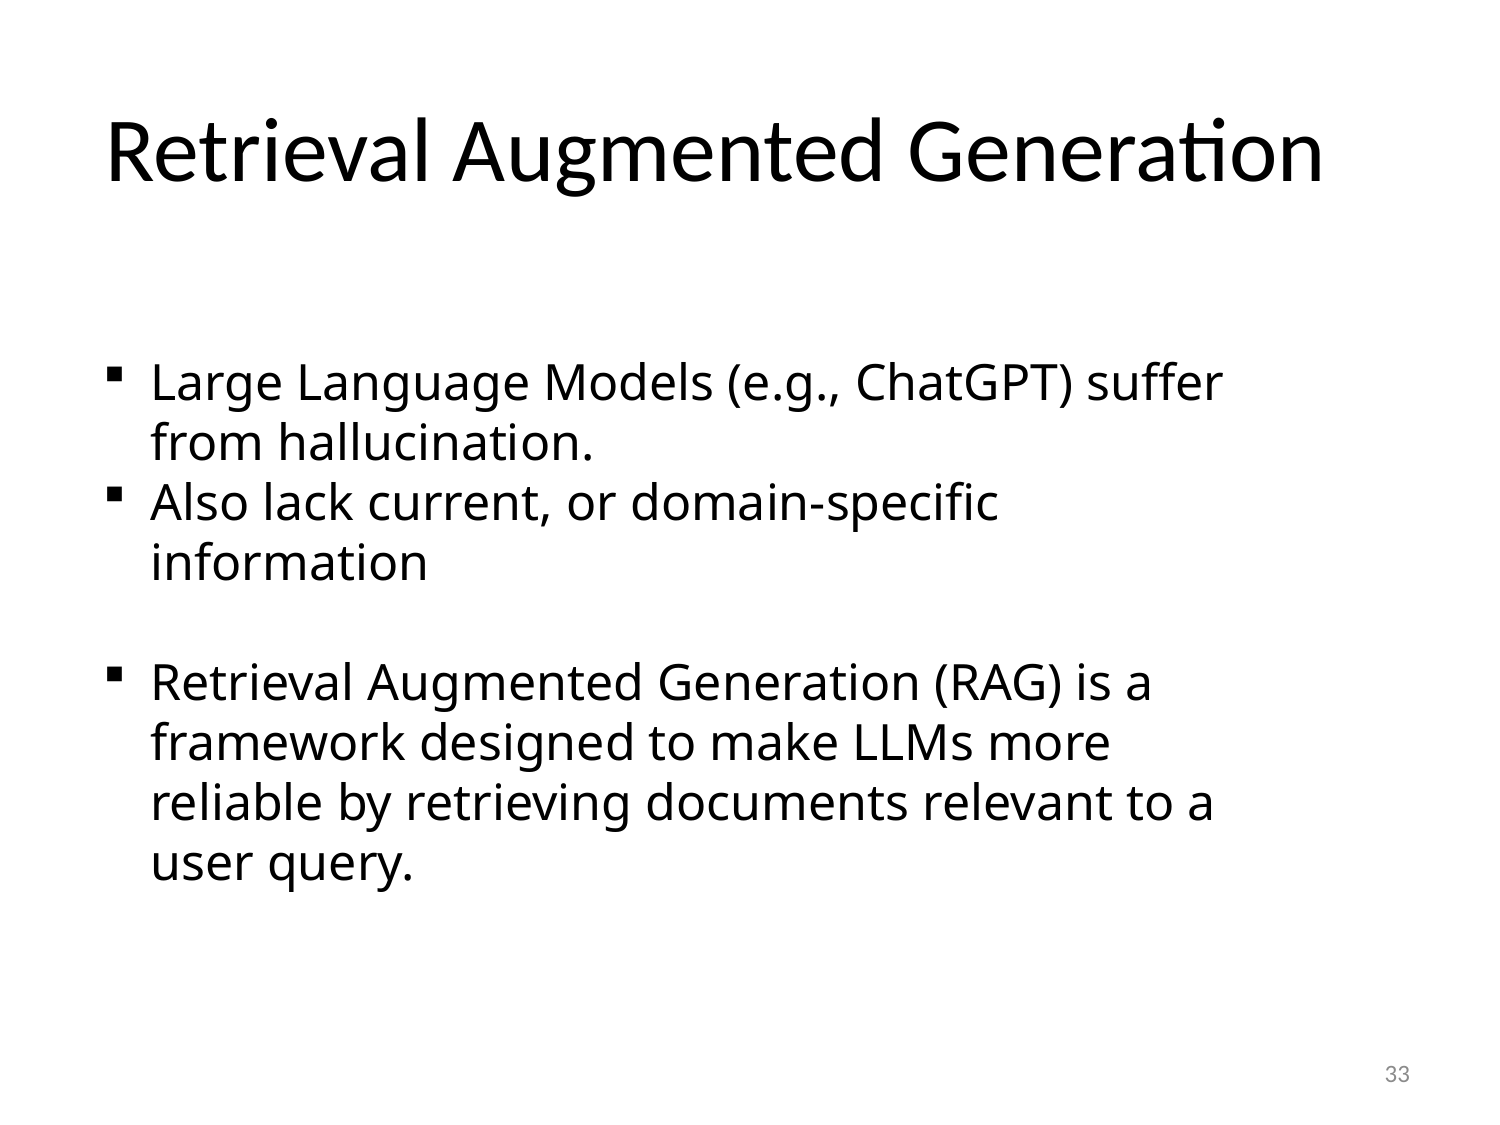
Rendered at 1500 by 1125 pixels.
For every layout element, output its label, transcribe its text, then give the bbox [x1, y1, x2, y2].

text_box Retrieval Augmented Generation [41, 82, 1392, 270]
text_box Large Language Models (e.g., ChatGPT) suffer from hallucination. Also lack current, or domain-specific information Retrieval Augmented Generation (RAG) is a framework designed to make LLMs more reliable by retrieving documents relevant to a user query. [88, 342, 1306, 898]
slide_number 33 [1074, 1042, 1425, 1103]
